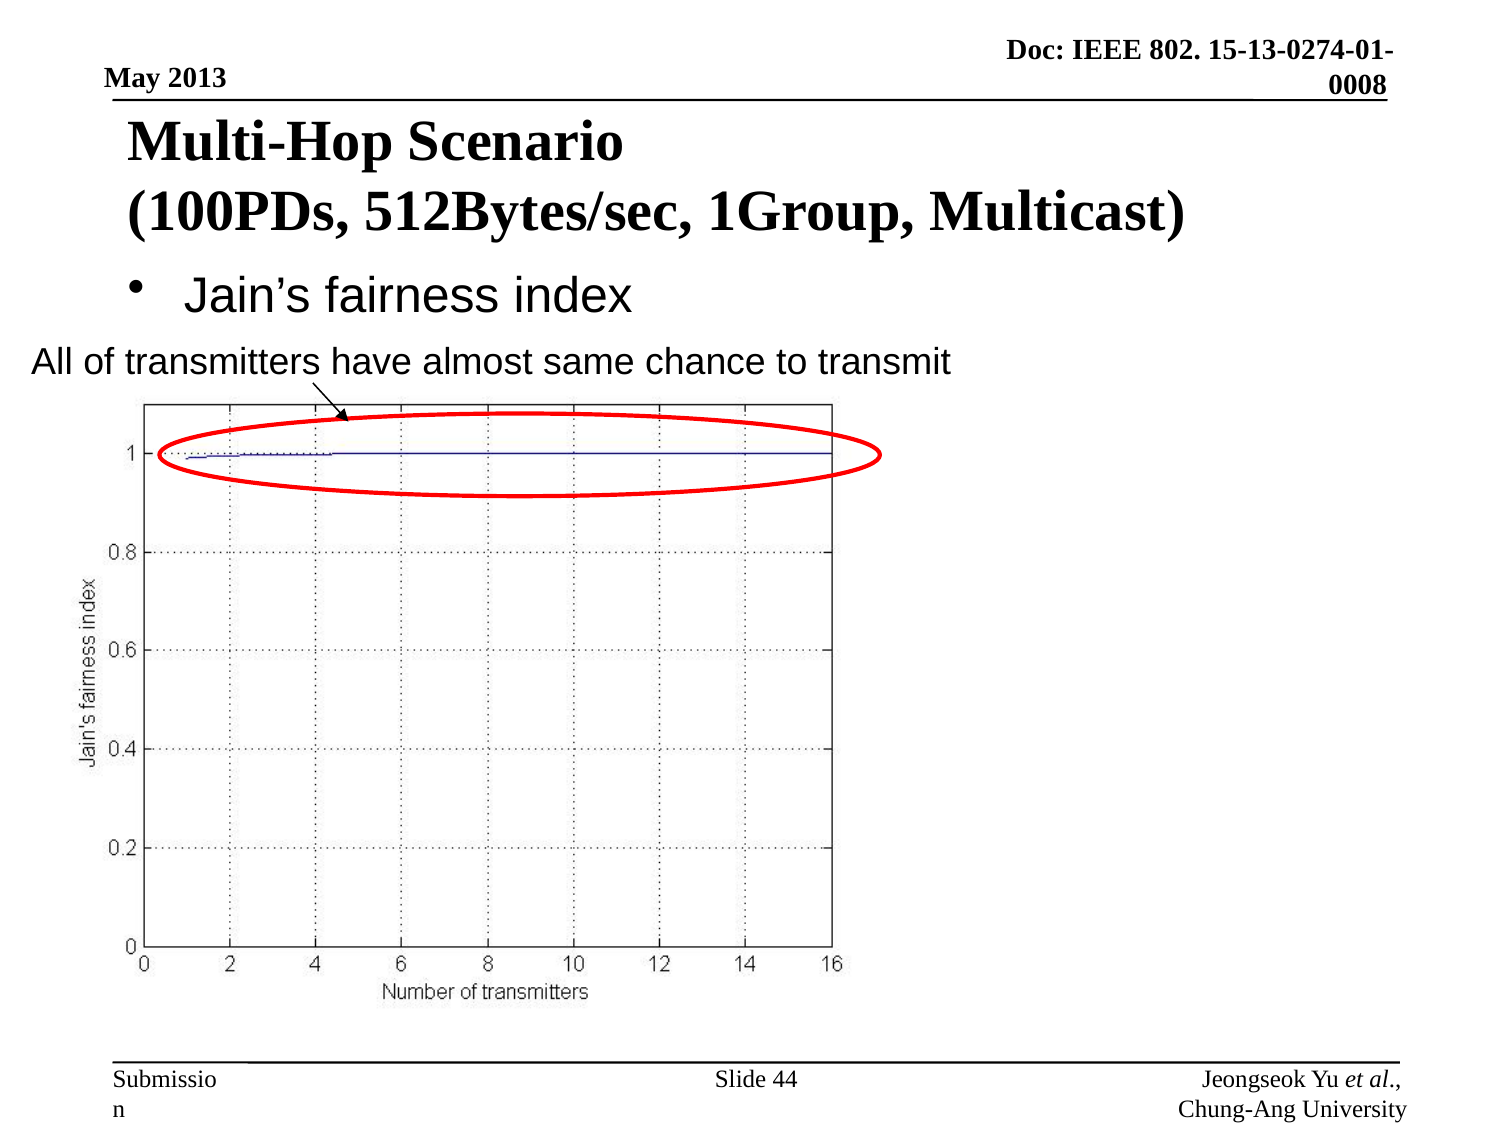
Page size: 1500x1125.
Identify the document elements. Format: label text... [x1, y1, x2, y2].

slide_number Slide 44 [712, 1061, 800, 1093]
title Multi-Hop Scenario (100PDs, 512Bytes/sec, 1Group, Multicast) [112, 112, 1388, 232]
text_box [312, 382, 349, 422]
list Jain’s fairness index [112, 255, 1388, 1000]
text_box All of transmitters have almost same chance to transmit [16, 329, 967, 389]
picture [29, 354, 916, 1019]
